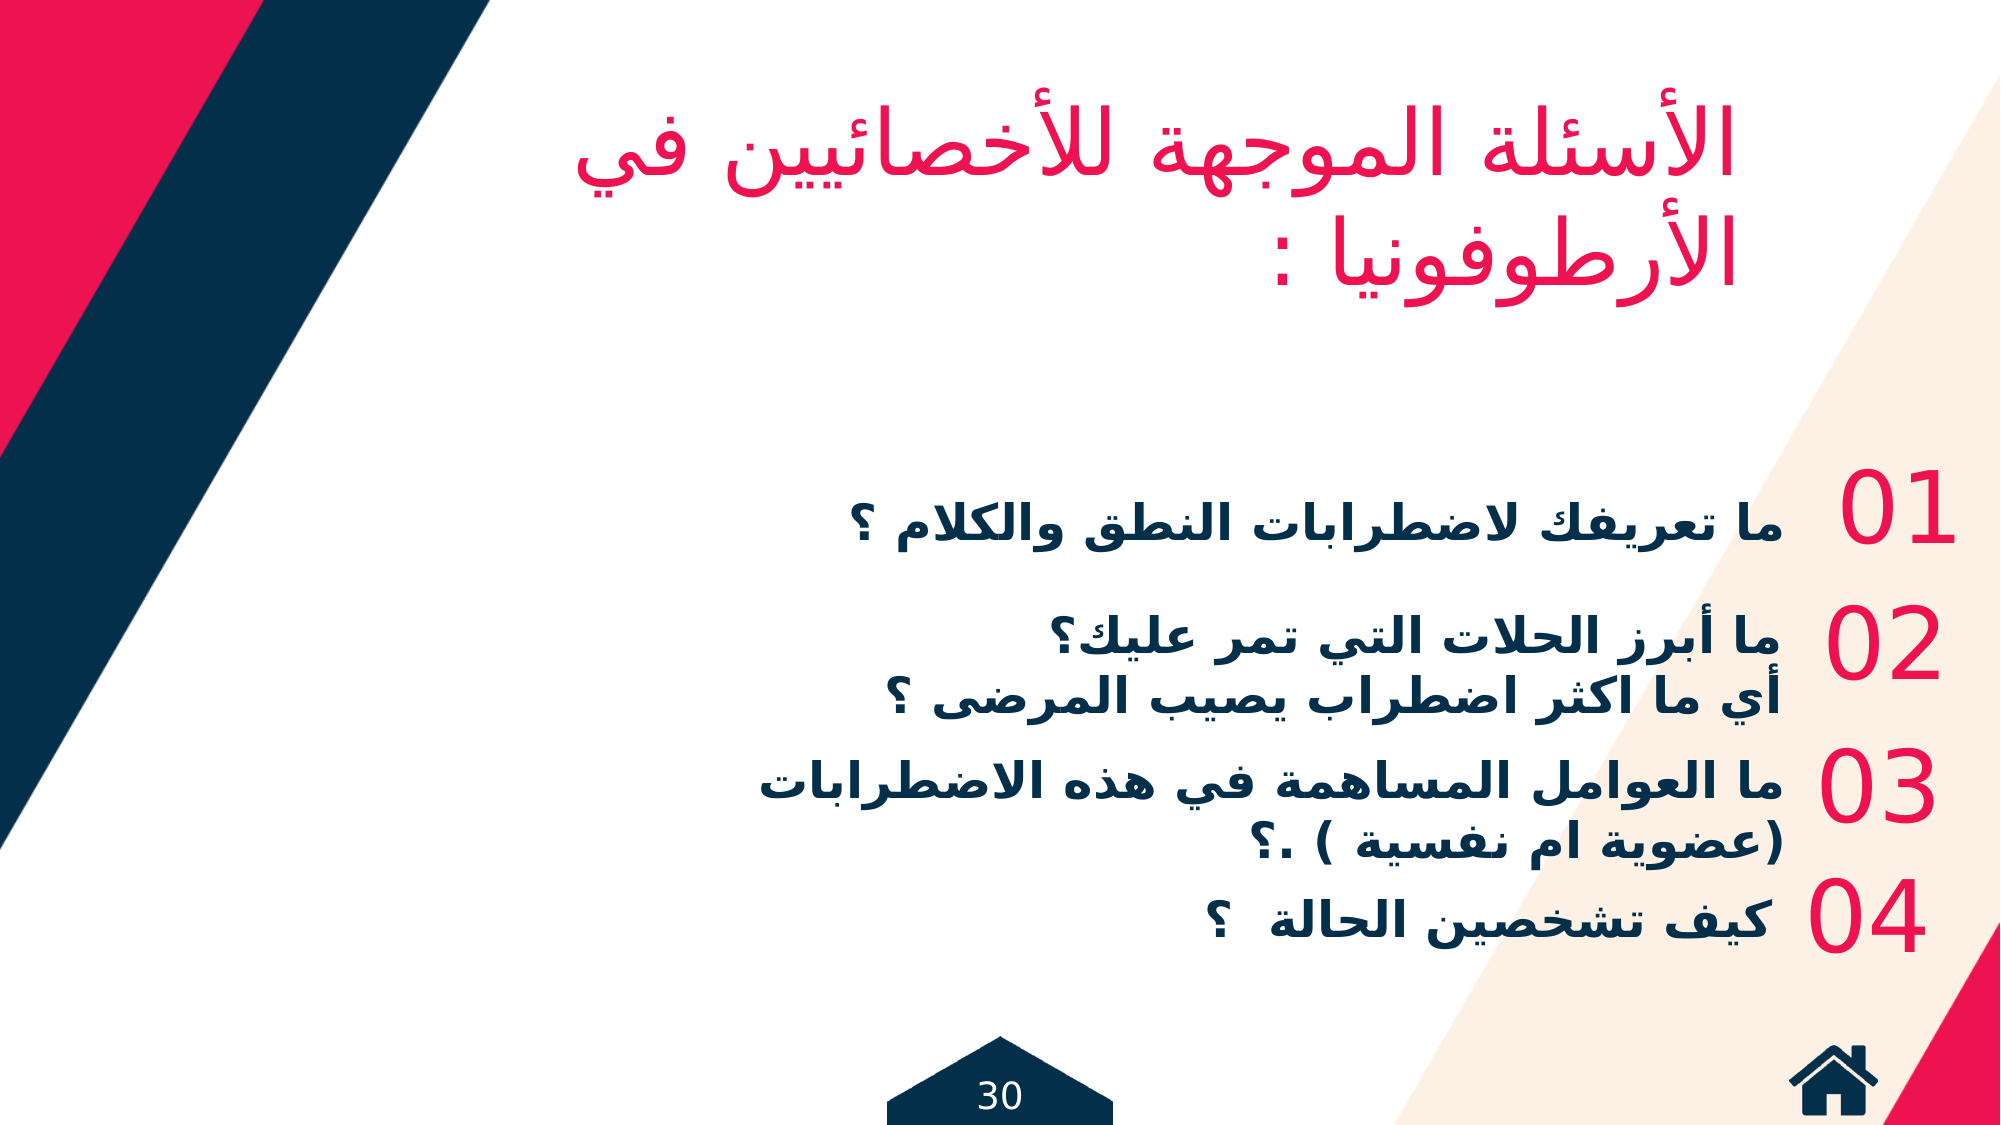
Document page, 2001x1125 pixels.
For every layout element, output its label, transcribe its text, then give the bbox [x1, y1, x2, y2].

slide_number 30 [940, 1057, 1060, 1125]
text_box الأسئلة الموجهة للأخصائيين في الأرطوفونيا : [337, 76, 1758, 311]
text_box كيف تشخصين الحالة ؟ [691, 880, 1788, 955]
picture [0, 0, 2000, 1125]
text_box 04 [1789, 845, 1946, 981]
text_box ما العوامل المساهمة في هذه الاضطرابات (عضوية ام نفسية ) .؟ [704, 740, 1801, 876]
text_box 02 [1807, 571, 1965, 707]
text_box ما أبرز الحلات التي تمر عليك؟ أي ما اكثر اضطراب يصيب المرضى ؟ [701, 595, 1798, 731]
text_box 03 [1800, 715, 1957, 851]
text_box ما تعريفك لاضطرابات النطق والكلام ؟ [704, 483, 1801, 558]
text_box 01 [1821, 435, 1979, 571]
